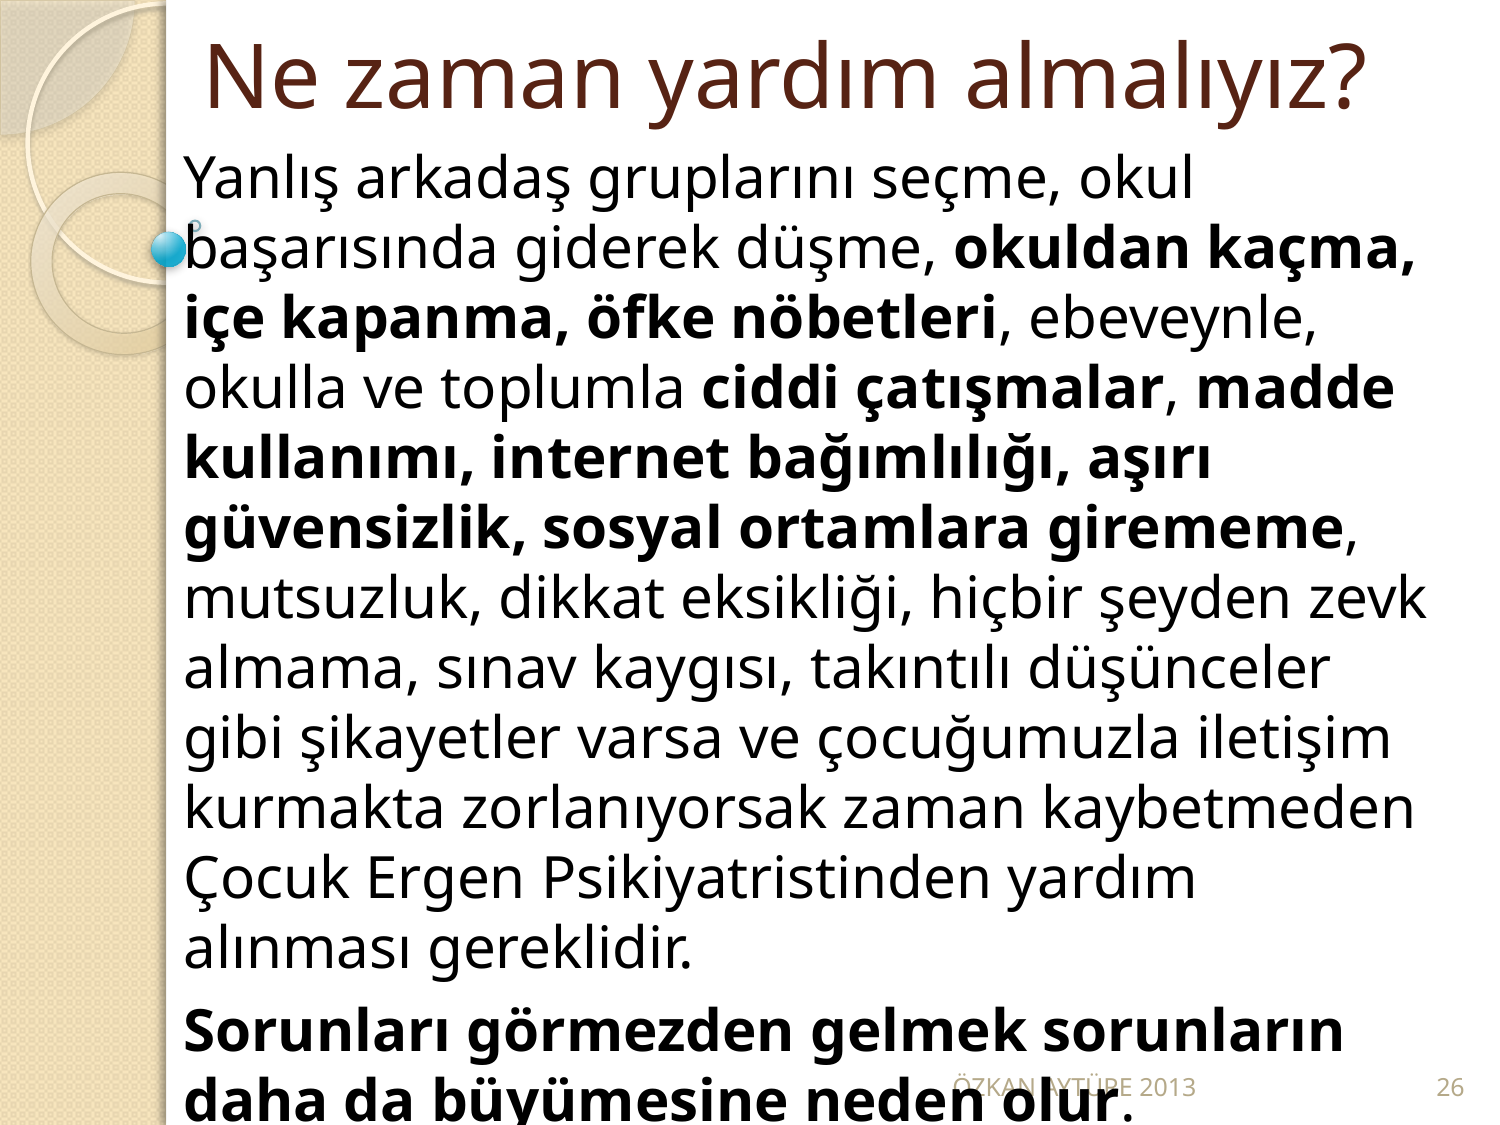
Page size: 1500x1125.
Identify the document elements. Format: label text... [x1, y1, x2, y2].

slide_number 26 [1413, 1034, 1488, 1113]
subtitle Yanlış arkadaş gruplarını seçme, okul başarısında giderek düşme, okuldan kaçma, içe kapanma, öfke nöbetleri, ebeveynle, okulla ve toplumla ciddi çatışmalar, madde kullanımı, internet bağımlılığı, aşırı güvensizlik, sosyal ortamlara girememe, mutsuzluk, dikkat eksikliği, hiçbir şeyden zevk almama, sınav kaygısı, takıntılı düşünceler gibi şikayetler varsa ve çocuğumuzla iletişim kurmakta zorlanıyorsak zaman kaybetmeden Çocuk Ergen Psikiyatristinden yardım alınması gereklidir. Sorunları görmezden gelmek sorunların daha da büyümesine neden olur. [164, 140, 1450, 1125]
footer ÖZKAN AYTÜRE 2013 [937, 1034, 1413, 1113]
title Ne zaman yardım almalıyız? [187, 0, 1403, 140]
